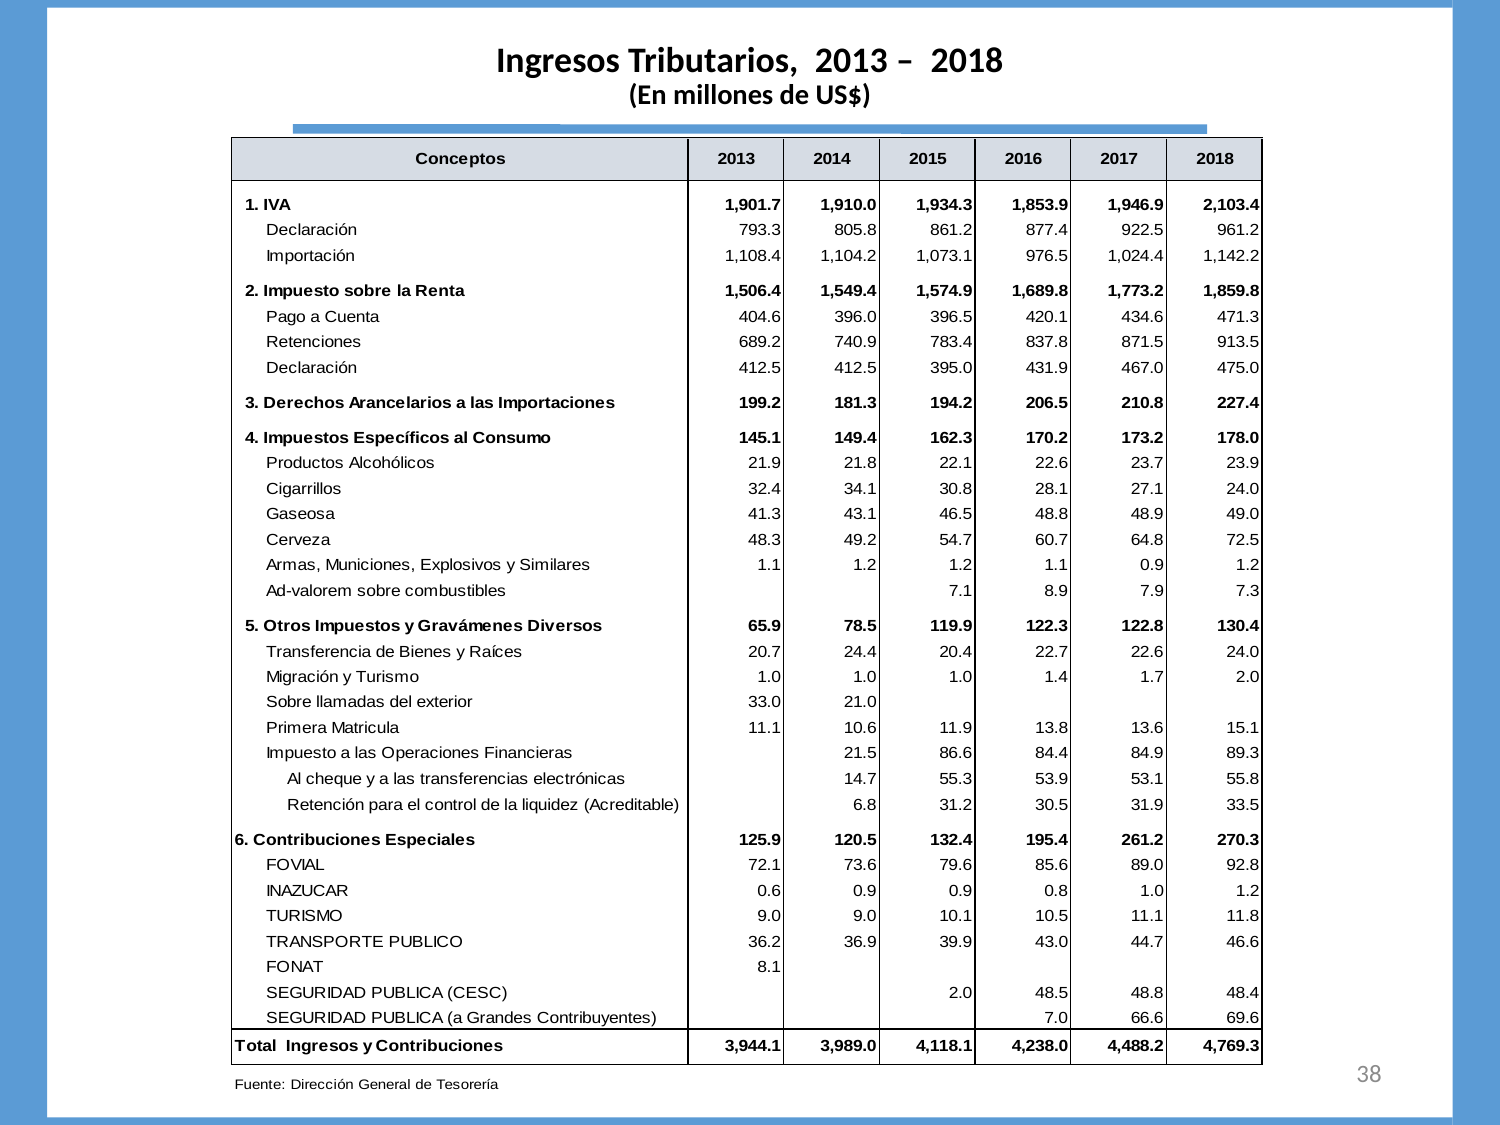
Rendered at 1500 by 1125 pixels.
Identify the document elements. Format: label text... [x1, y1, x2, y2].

slide_number 38 [1285, 1042, 1397, 1103]
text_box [215, 126, 1285, 1109]
title Ingresos Tributarios, 2013 – 2018 (En millones de US$) [103, 33, 1397, 119]
